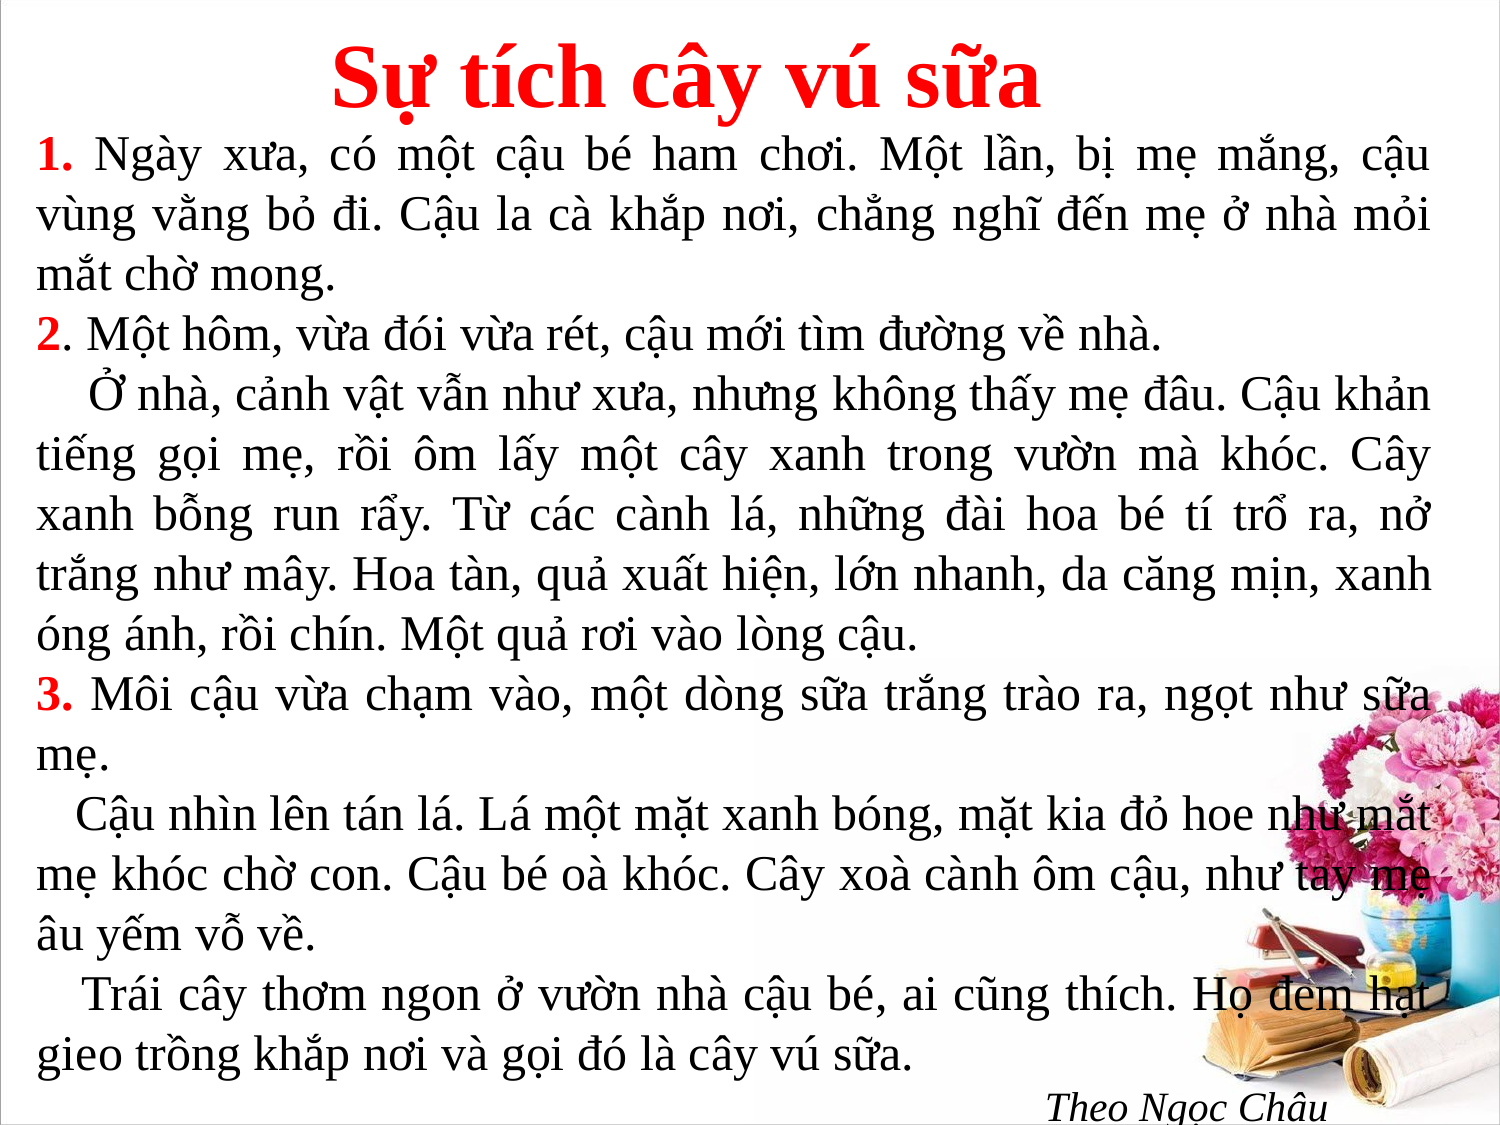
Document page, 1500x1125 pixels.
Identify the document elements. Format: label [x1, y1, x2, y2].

list [0, 0, 1500, 1125]
